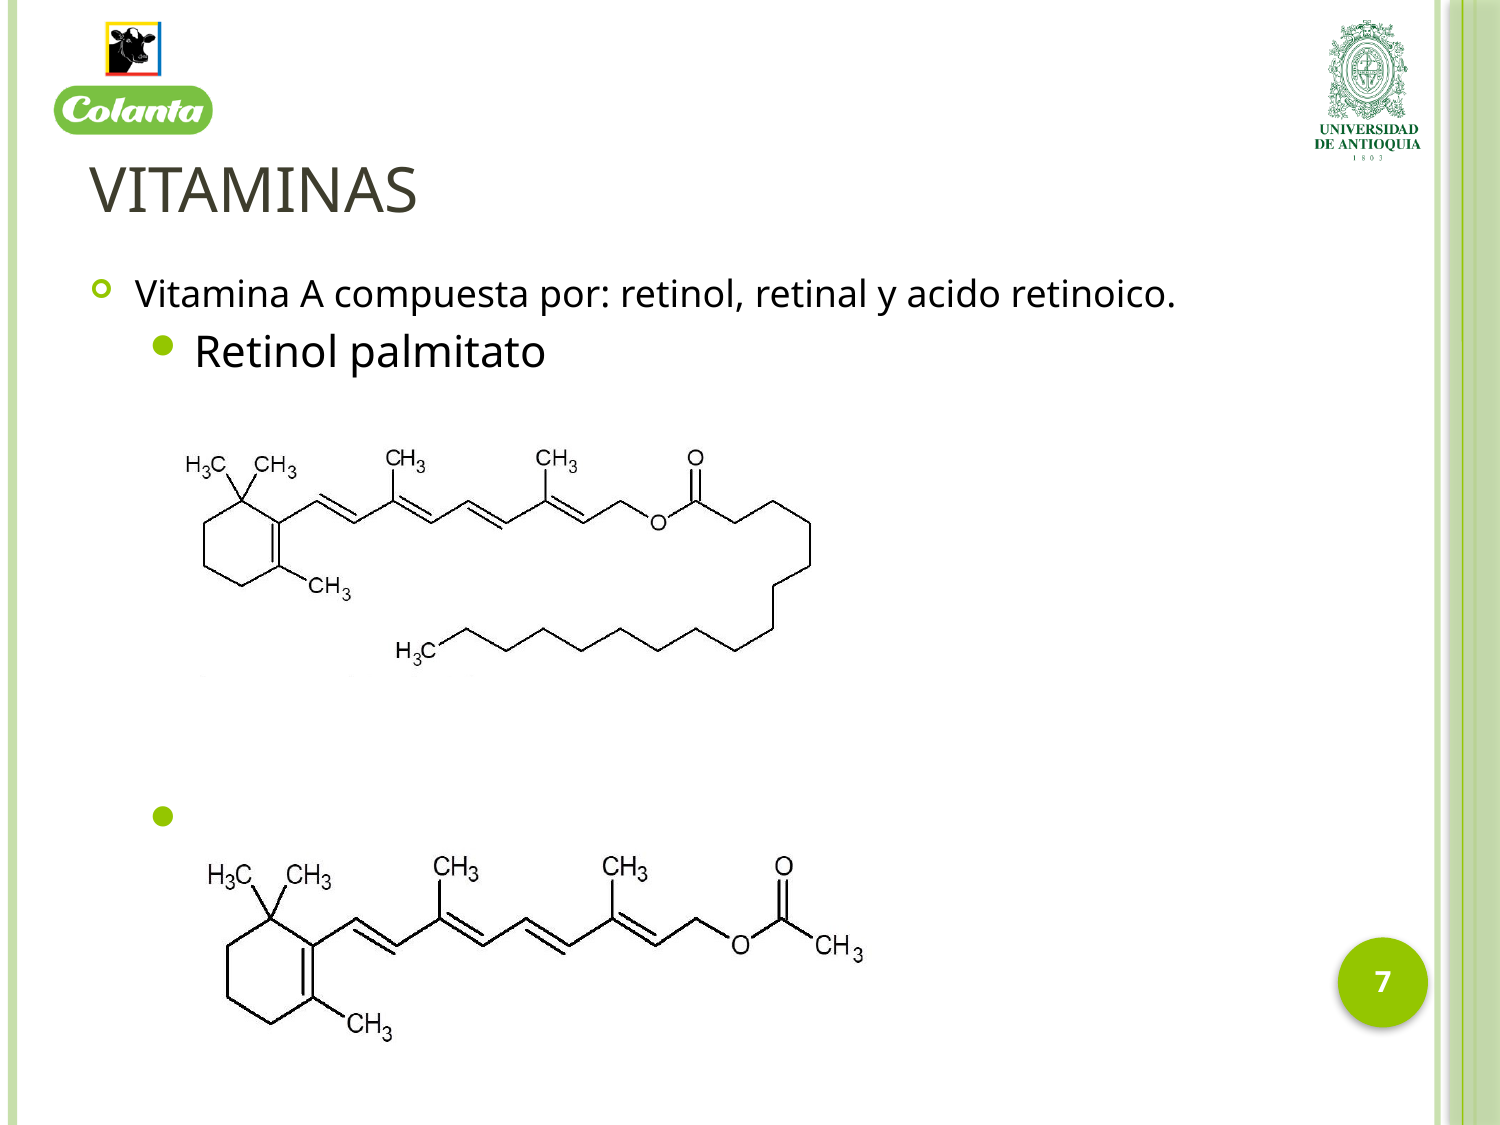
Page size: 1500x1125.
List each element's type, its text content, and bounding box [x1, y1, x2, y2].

slide_number 7 [1333, 940, 1434, 1027]
picture [52, 20, 214, 136]
title Vitaminas [75, 45, 1300, 233]
picture [170, 404, 851, 677]
picture [1304, 12, 1430, 169]
picture [192, 790, 873, 1063]
list Vitamina A compuesta por: retinol, retinal y acido retinoico. Retinol palmitato Retinol acetato [75, 262, 1300, 1062]
